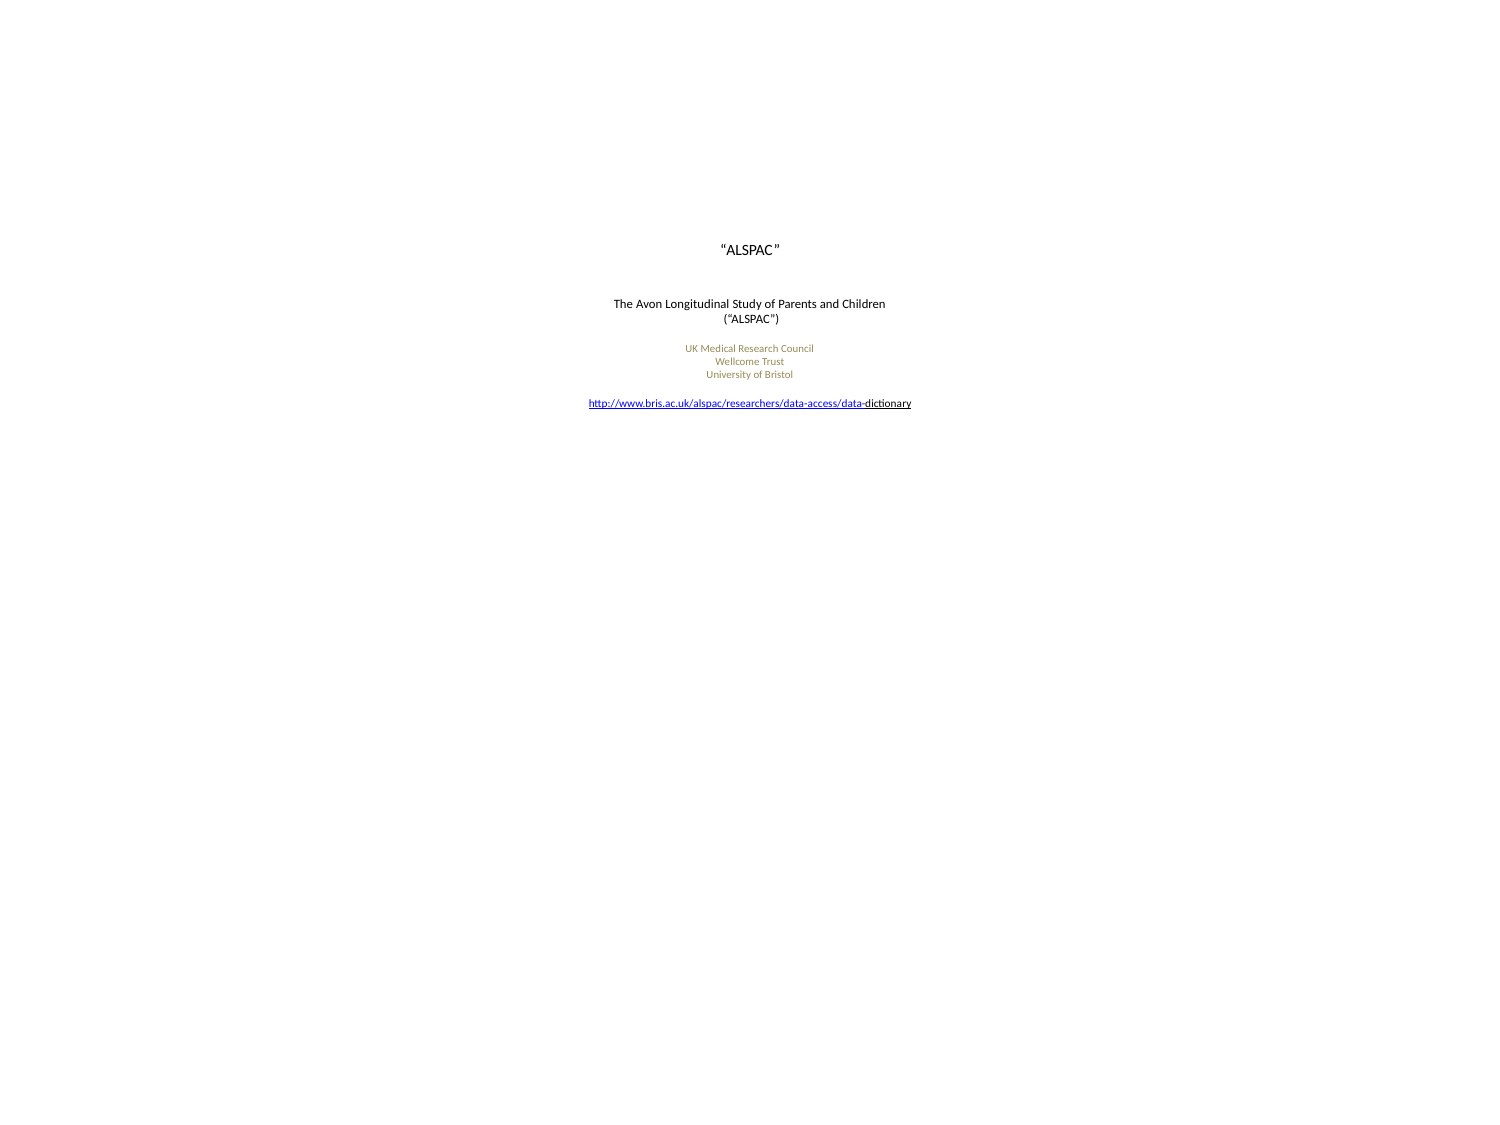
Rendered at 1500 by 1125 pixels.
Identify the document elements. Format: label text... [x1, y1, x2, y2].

title “ALSPAC” The Avon Longitudinal Study of Parents and Children (“ALSPAC”) UK Medical Research Council Wellcome Trust University of Bristol http://www.bris.ac.uk/alspac/researchers/data-access/data-dictionary [112, 193, 1388, 435]
